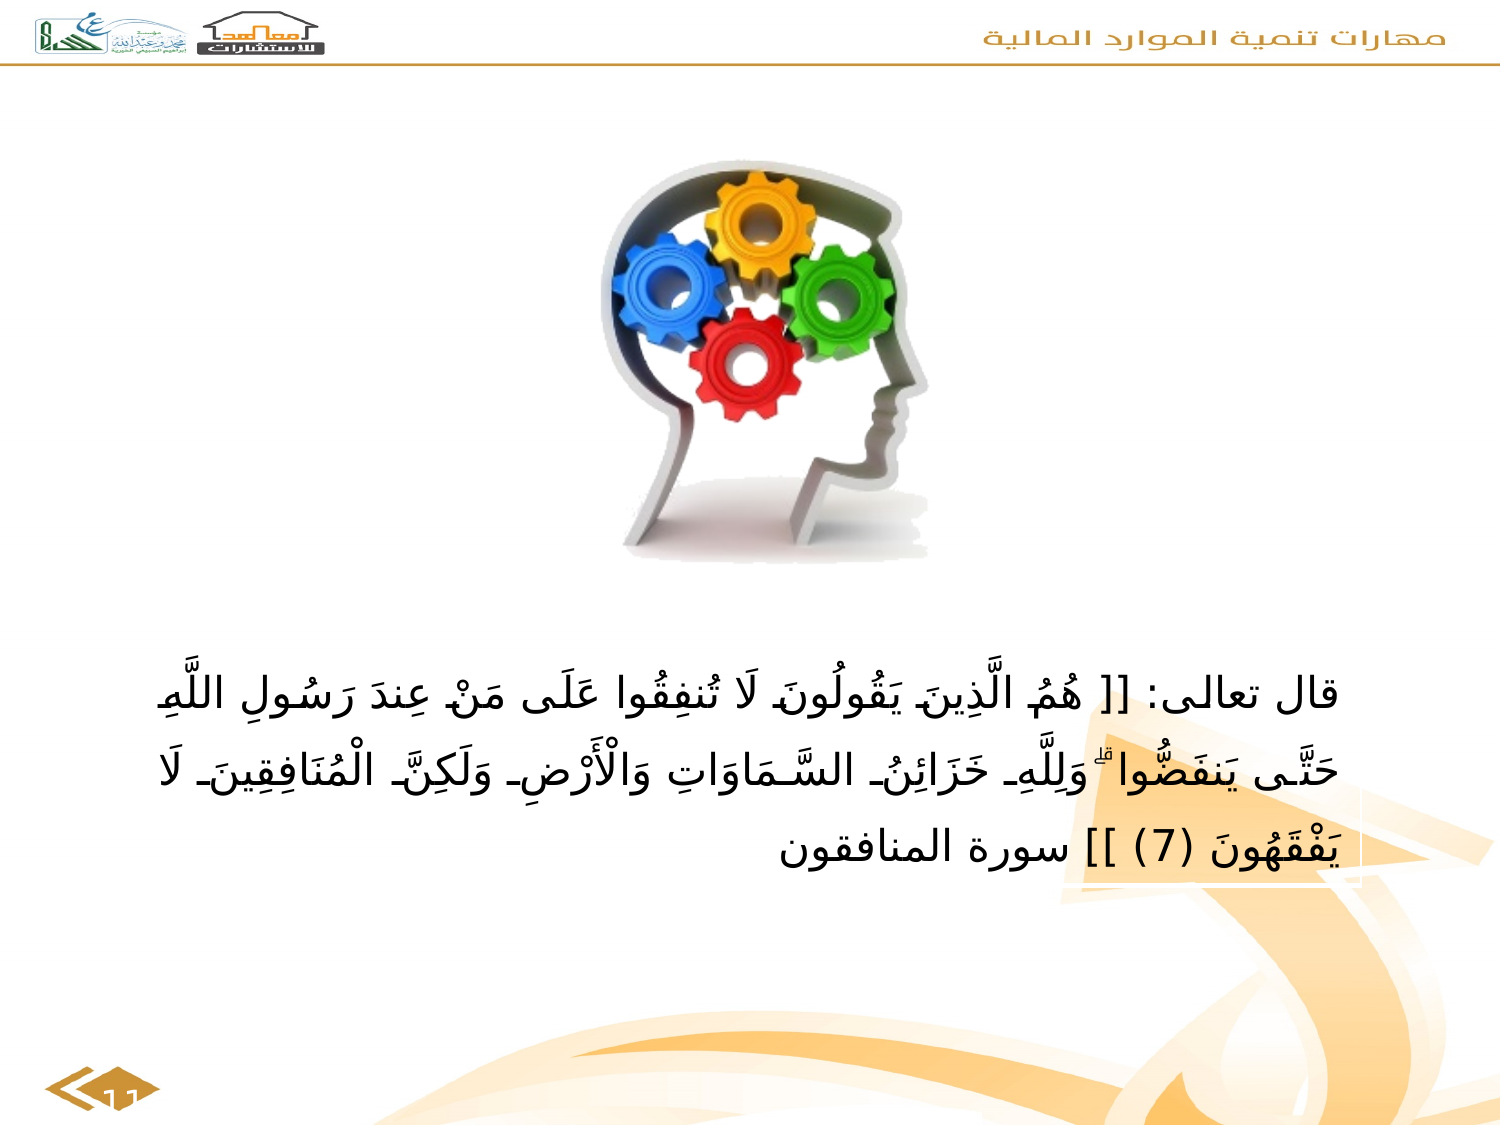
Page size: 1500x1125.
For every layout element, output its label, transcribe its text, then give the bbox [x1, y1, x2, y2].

picture [0, 0, 1500, 1125]
table_header قال تعالى: [[ هُمُ الَّذِينَ يَقُولُونَ لَا تُنفِقُوا عَلَى مَنْ عِندَ رَسُولِ اللَّهِ حَتَّى يَنفَضُّوا ۗ وَلِلَّهِ خَزَائِنُ السَّمَاوَاتِ وَالْأَرْضِ وَلَكِنَّ الْمُنَافِقِينَ لَا يَفْقَهُونَ (7) ]] سورة المنافقون [139, 630, 1360, 883]
